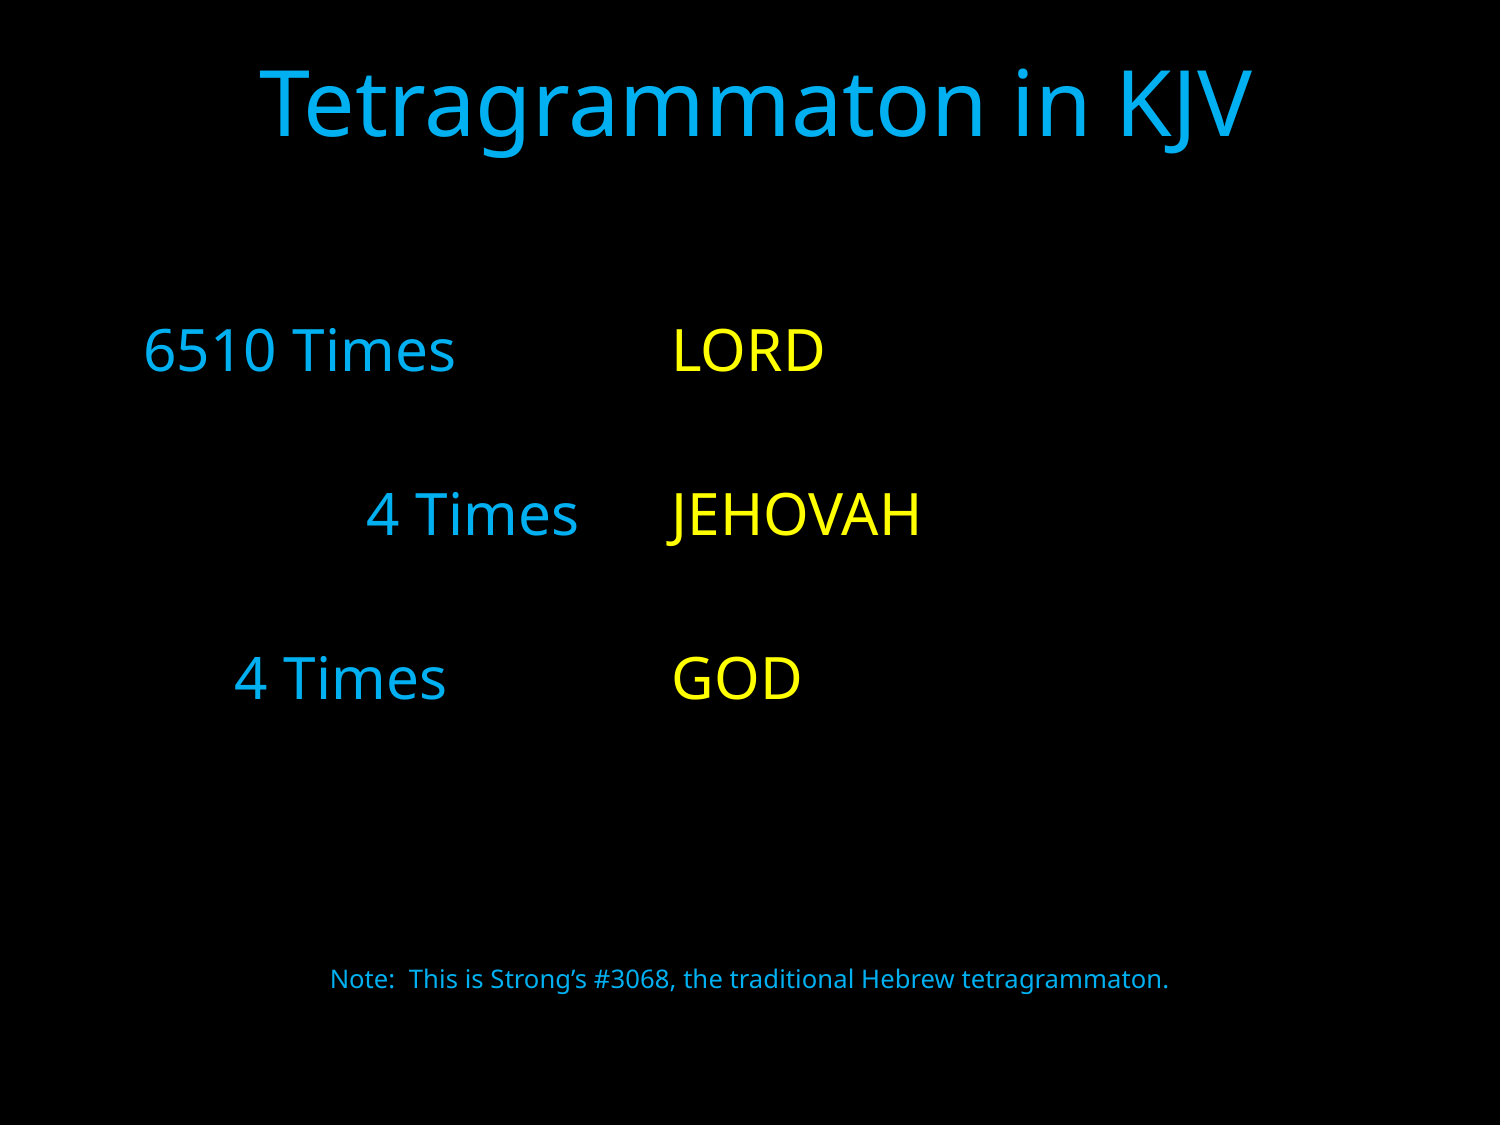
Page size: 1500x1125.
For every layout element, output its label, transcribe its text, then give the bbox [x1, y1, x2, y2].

title Tetragrammaton in KJV [62, 24, 1450, 175]
list 6510 Times LORD 4 Times JEHOVAH 4 Times GOD Note: This is Strong’s #3068, the traditional Hebrew tetragrammaton. [75, 262, 1425, 1005]
